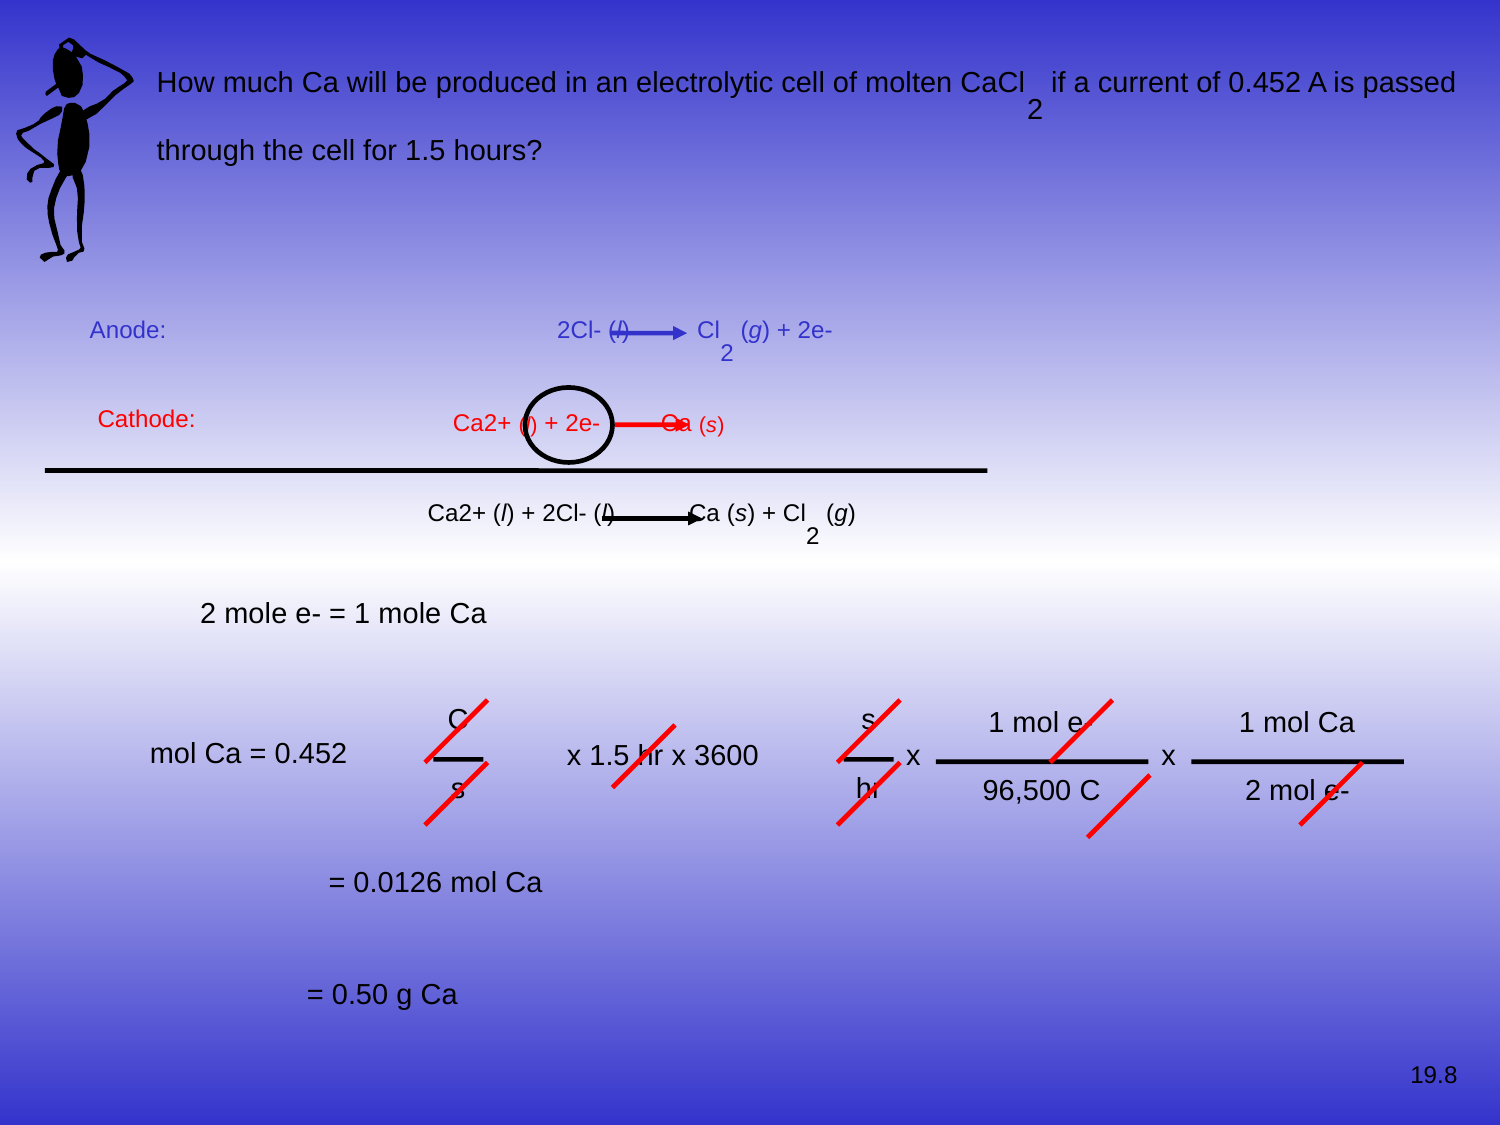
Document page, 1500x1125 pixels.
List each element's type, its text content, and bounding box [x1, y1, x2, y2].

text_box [617, 394, 826, 461]
text_box = 0.0126 mol Ca [313, 849, 559, 925]
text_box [1141, 689, 1413, 834]
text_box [84, 387, 613, 657]
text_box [617, 484, 1010, 551]
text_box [482, 687, 907, 832]
text_box 19.8 [1395, 1047, 1473, 1113]
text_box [452, 301, 938, 367]
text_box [15, 37, 1485, 263]
text_box = 0.50 g Ca [292, 962, 473, 1038]
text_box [62, 687, 480, 832]
text_box Anode: [74, 301, 189, 367]
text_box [885, 689, 1140, 834]
